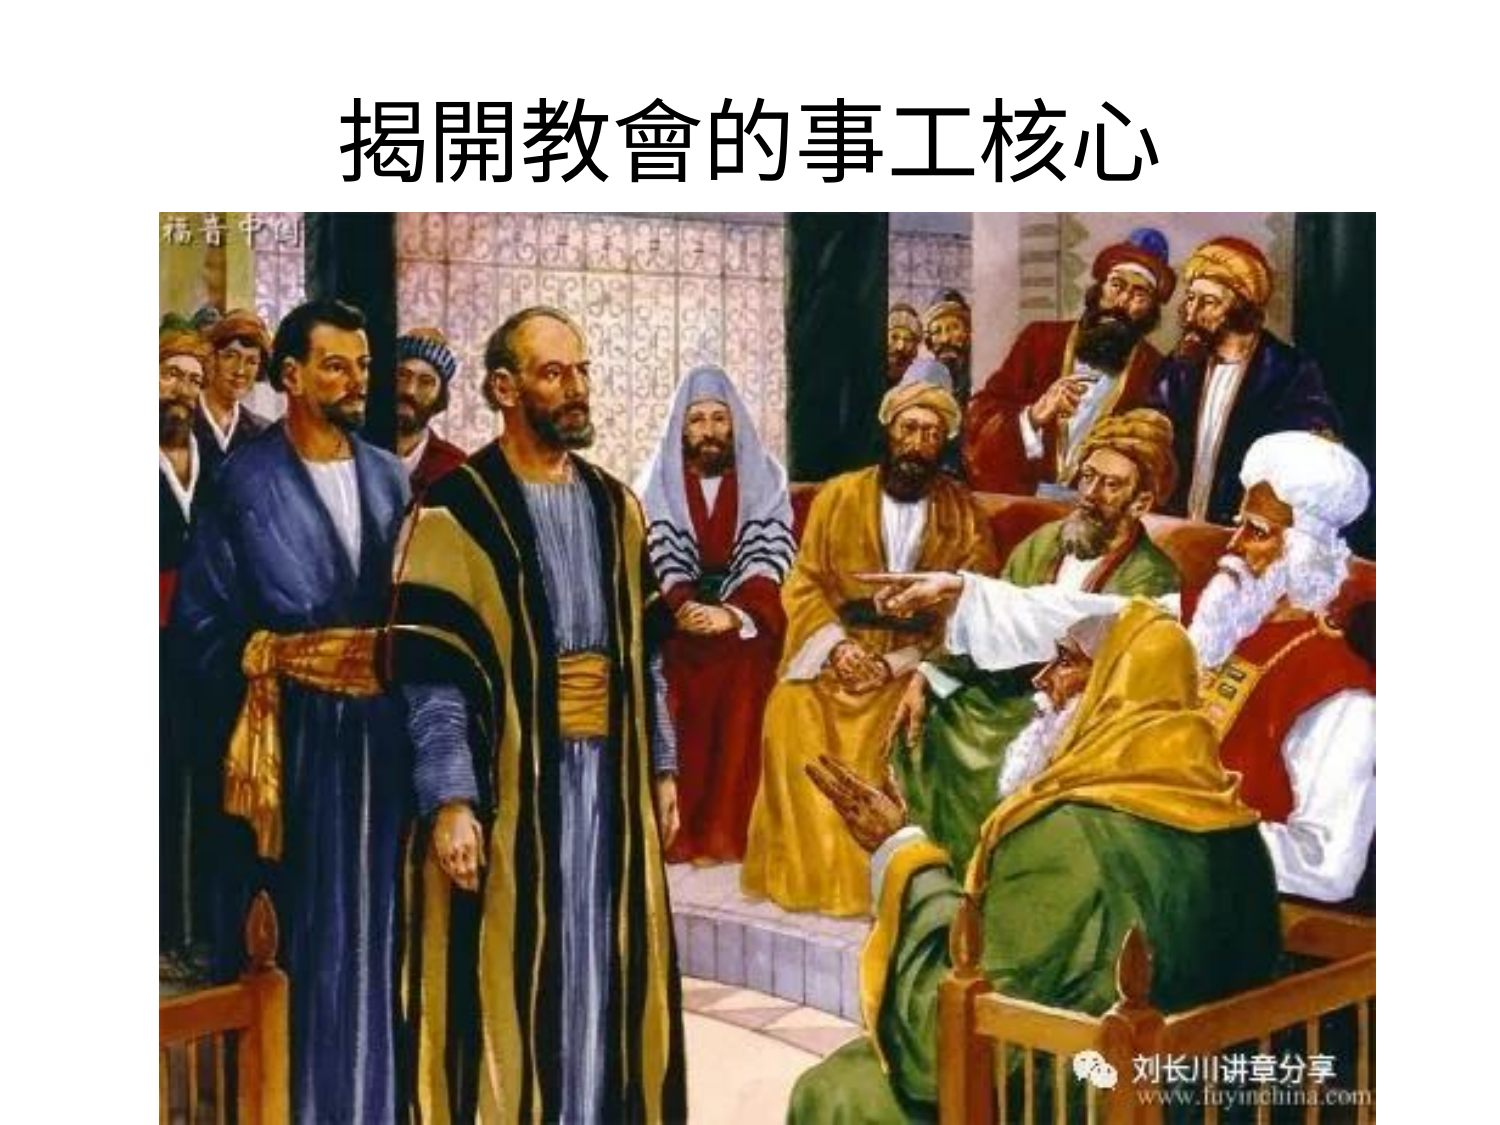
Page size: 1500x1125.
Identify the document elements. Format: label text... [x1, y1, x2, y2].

picture [159, 212, 1377, 1125]
title 揭開教會的事工核心 [75, 45, 1425, 233]
